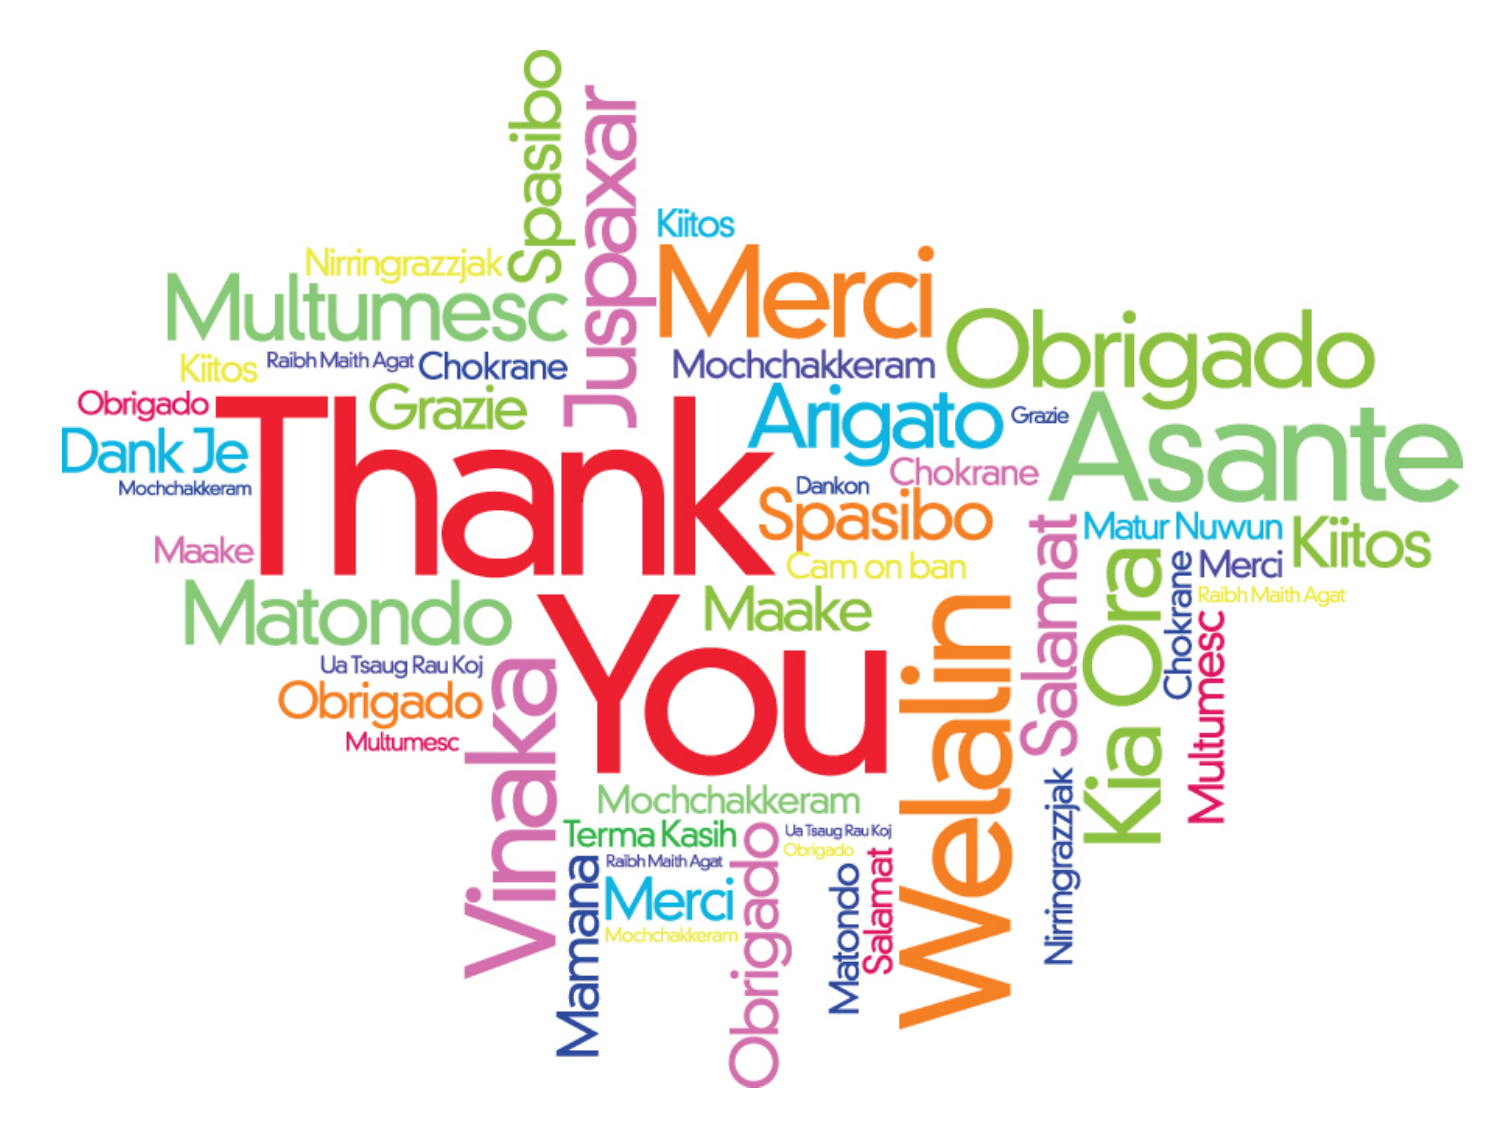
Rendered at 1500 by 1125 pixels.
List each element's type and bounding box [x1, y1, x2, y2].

picture [62, 49, 1463, 1088]
picture [67, 433, 93, 467]
